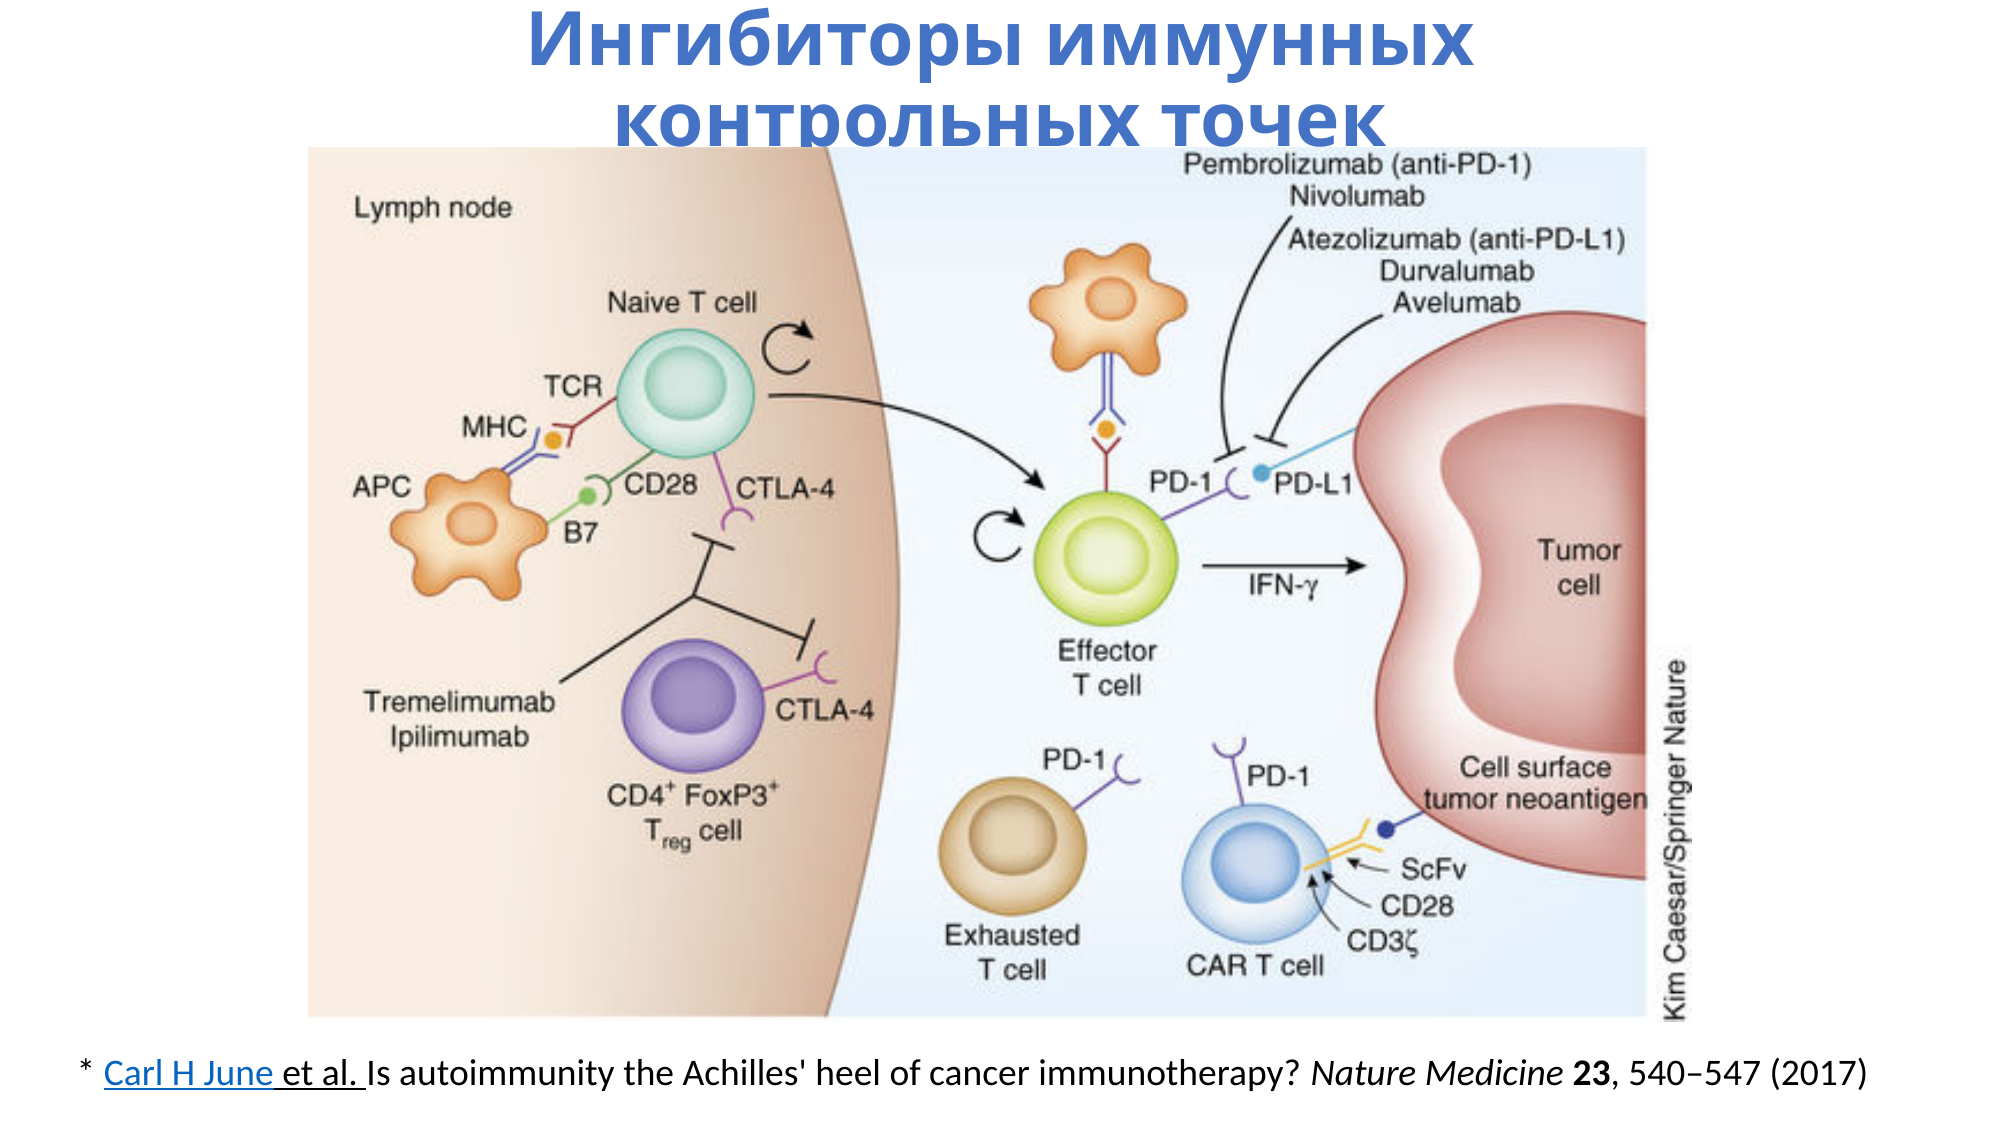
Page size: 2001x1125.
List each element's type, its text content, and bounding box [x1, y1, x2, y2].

text_box * Carl H June et al. Is autoimmunity the Achilles' heel of cancer immunotherapy? Nature Medicine 23, 540–547 (2017) [61, 1040, 1972, 1125]
picture [308, 147, 1692, 1022]
title Ингибиторы иммунных контрольных точек [249, 0, 1750, 164]
